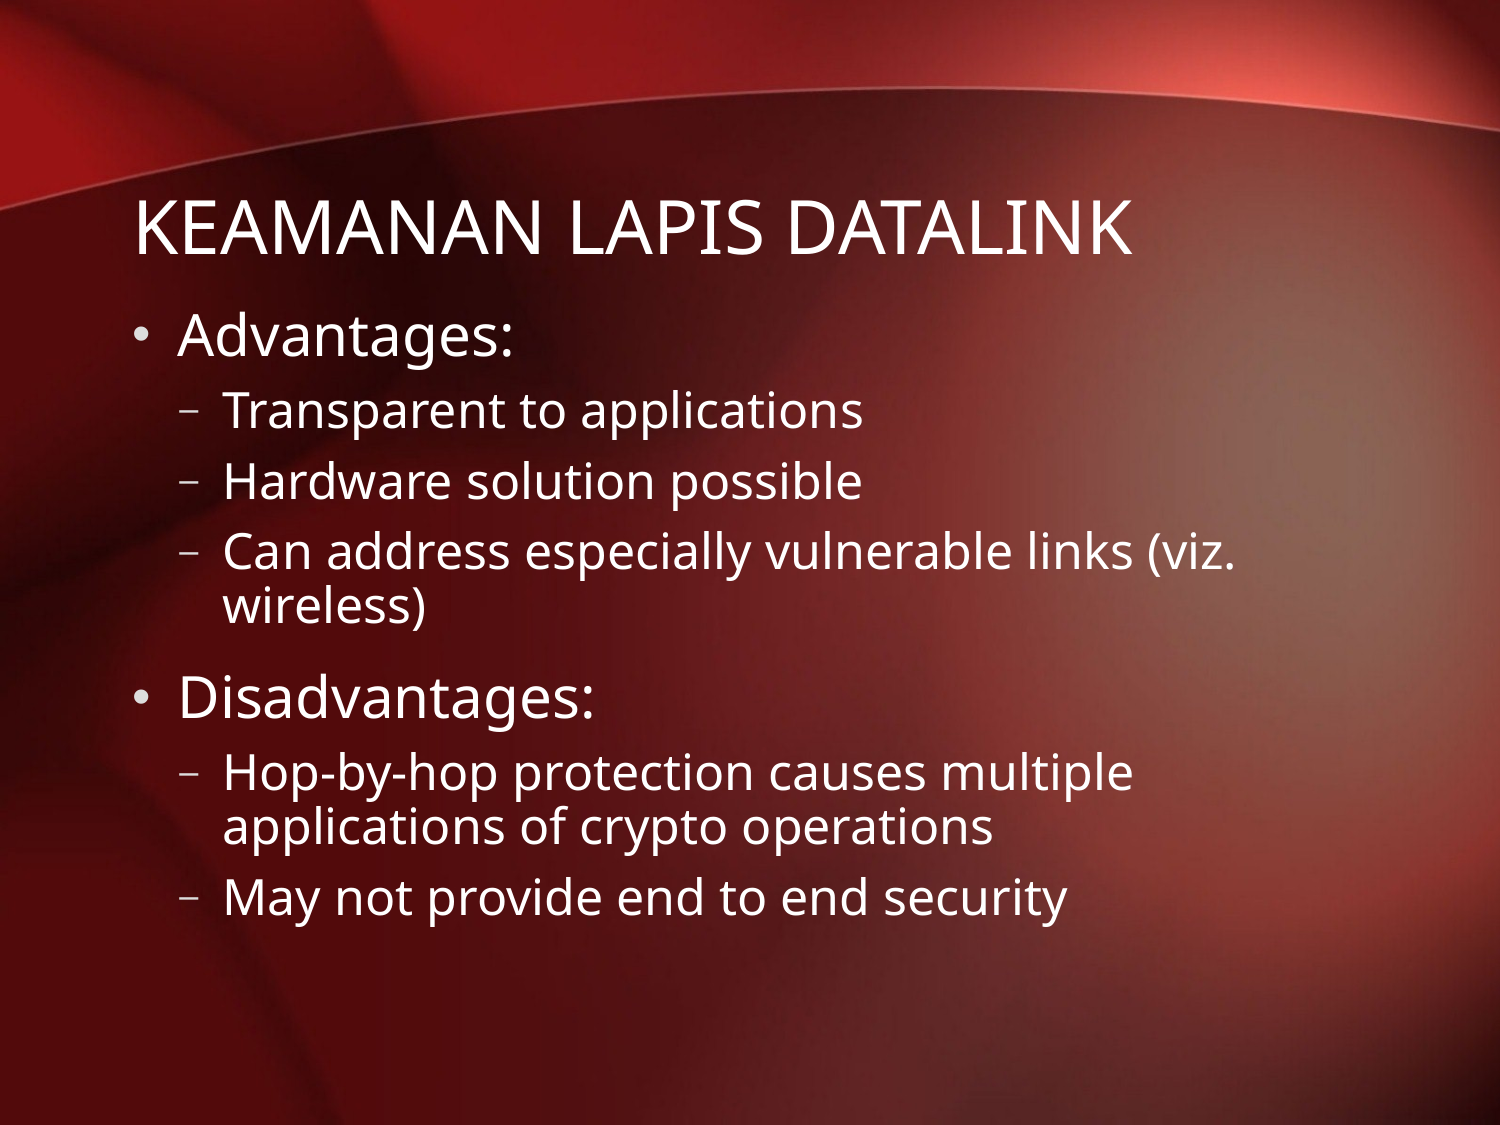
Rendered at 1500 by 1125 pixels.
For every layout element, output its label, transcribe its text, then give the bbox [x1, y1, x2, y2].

list Advantages: Transparent to applications Hardware solution possible Can address especially vulnerable links (viz. wireless) Disadvantages: Hop-by-hop protection causes multiple applications of crypto operations May not provide end to end security [112, 295, 1388, 1030]
picture [0, 0, 1500, 1125]
title Keamanan lapis datalink [112, 79, 1388, 280]
